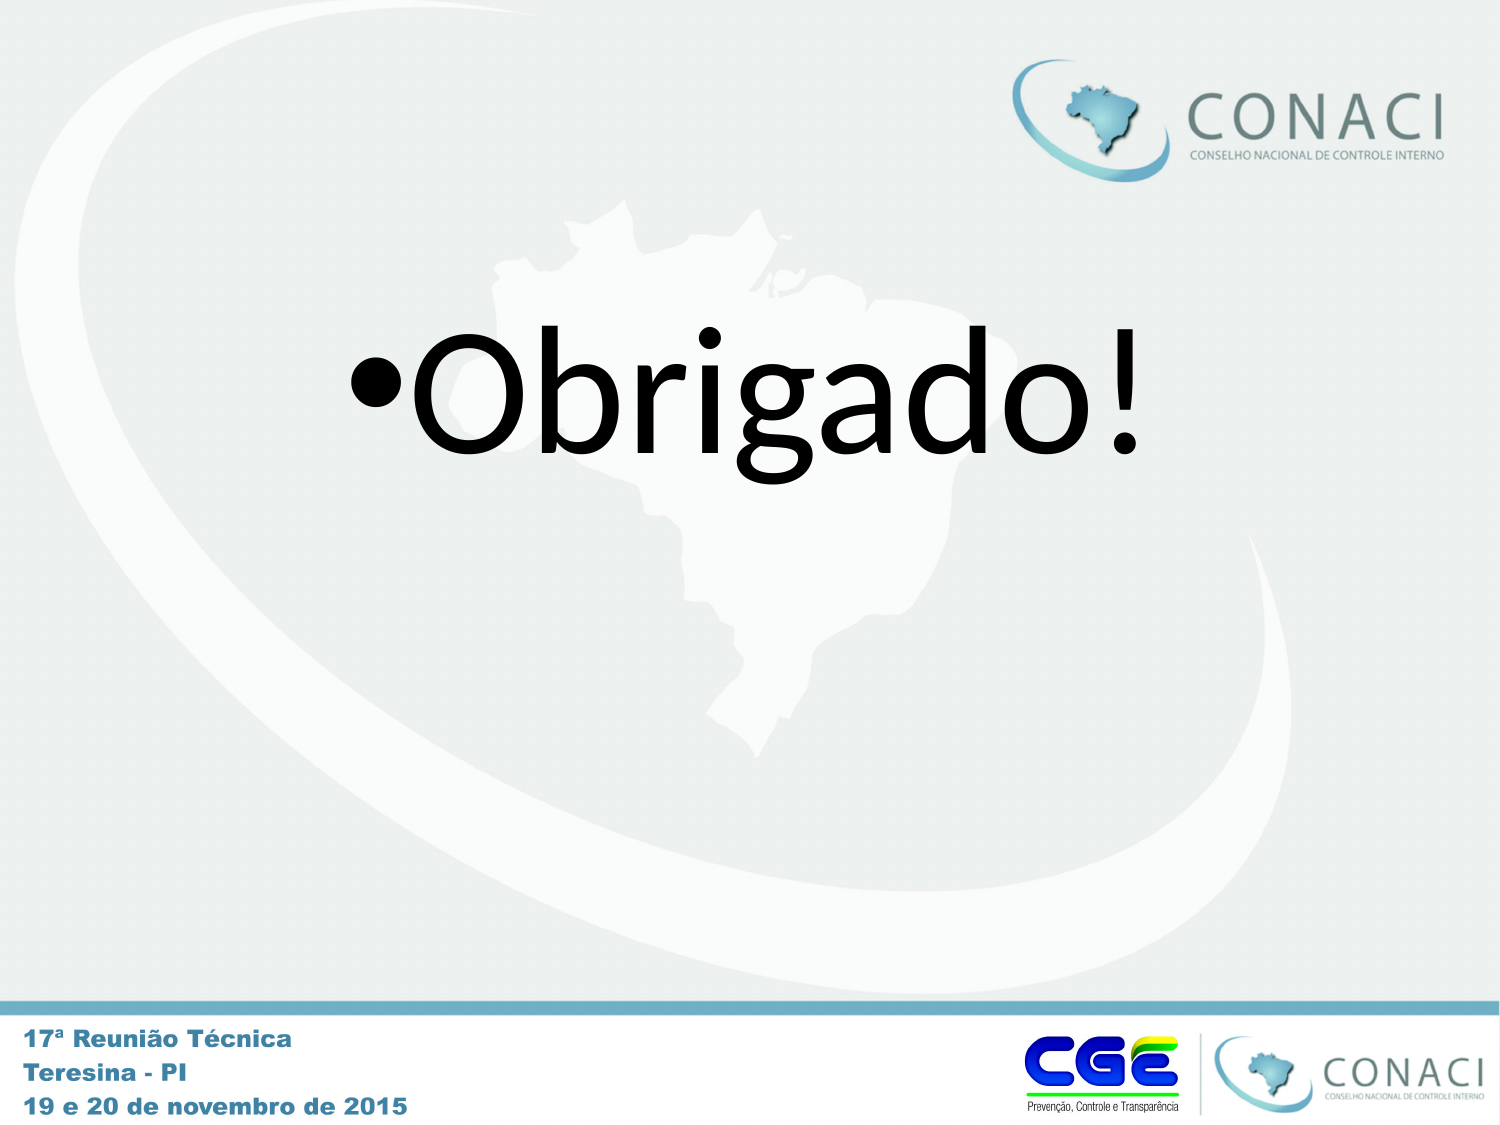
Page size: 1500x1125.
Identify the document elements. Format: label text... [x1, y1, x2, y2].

list Obrigado! [74, 262, 1426, 1006]
picture [0, 0, 1500, 1125]
